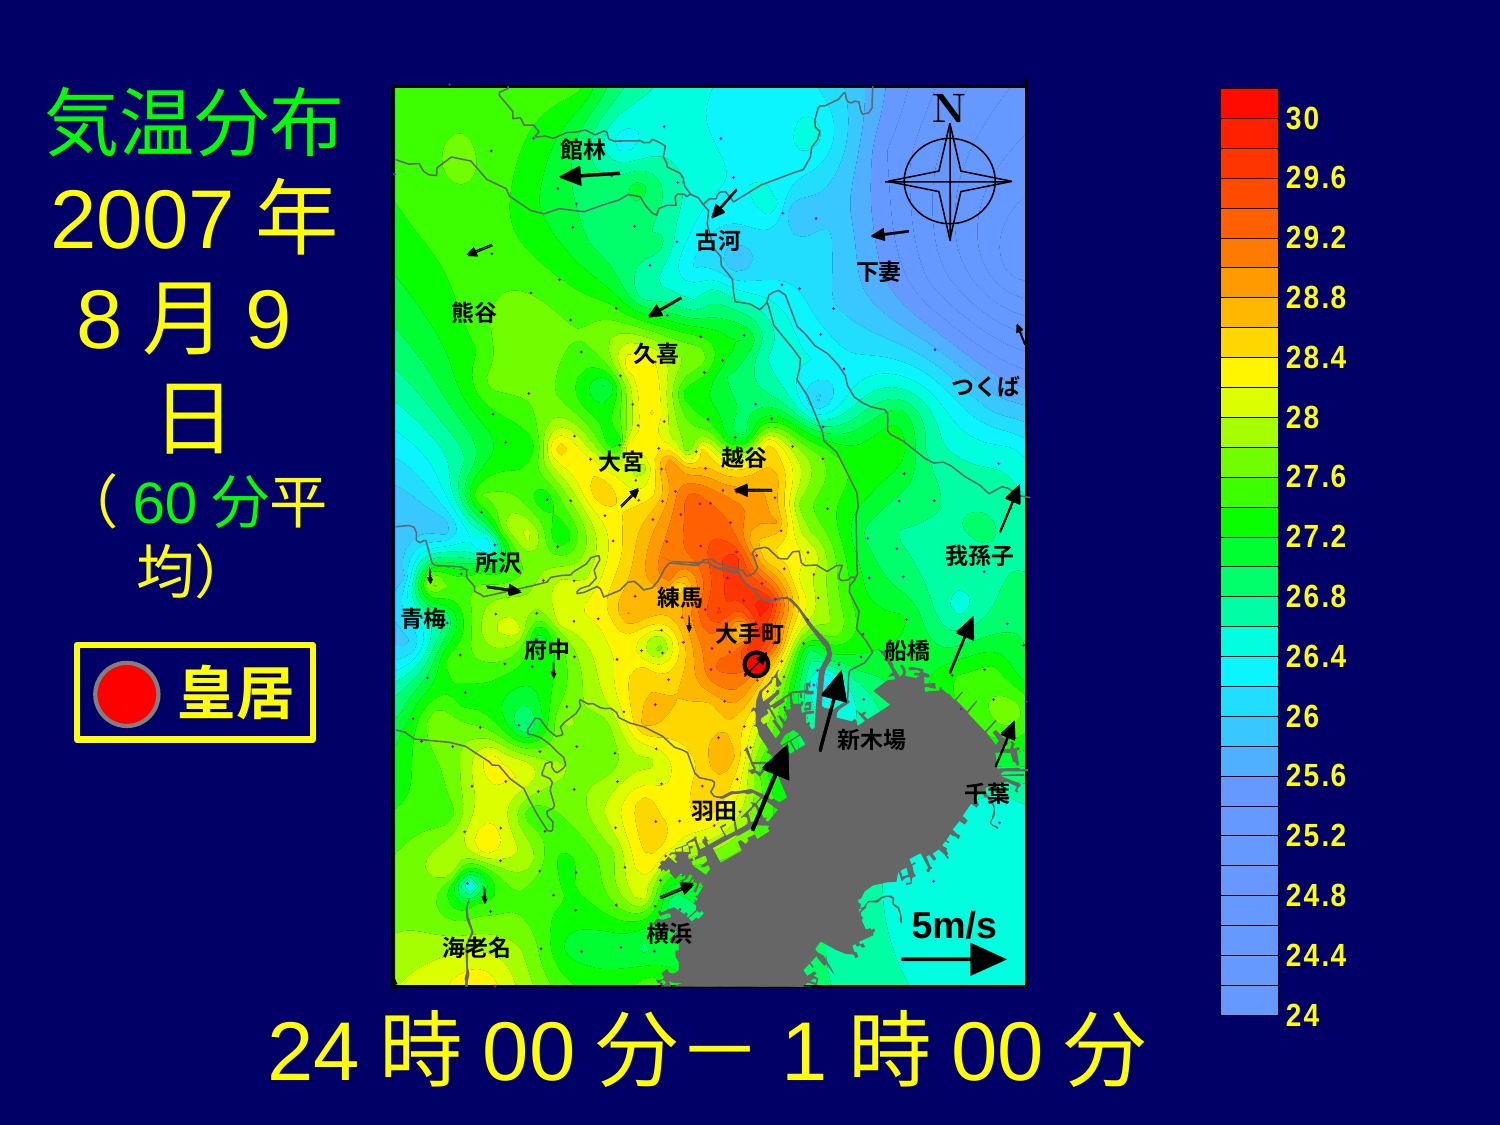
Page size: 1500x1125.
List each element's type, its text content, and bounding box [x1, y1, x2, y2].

text_box 気温分布 2007年 8月9日 （60分平均） [22, 67, 366, 613]
picture [1219, 87, 1349, 1034]
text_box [76, 644, 347, 740]
picture [351, 73, 1215, 1024]
text_box 24時00分－1時00分 [240, 989, 1174, 1105]
